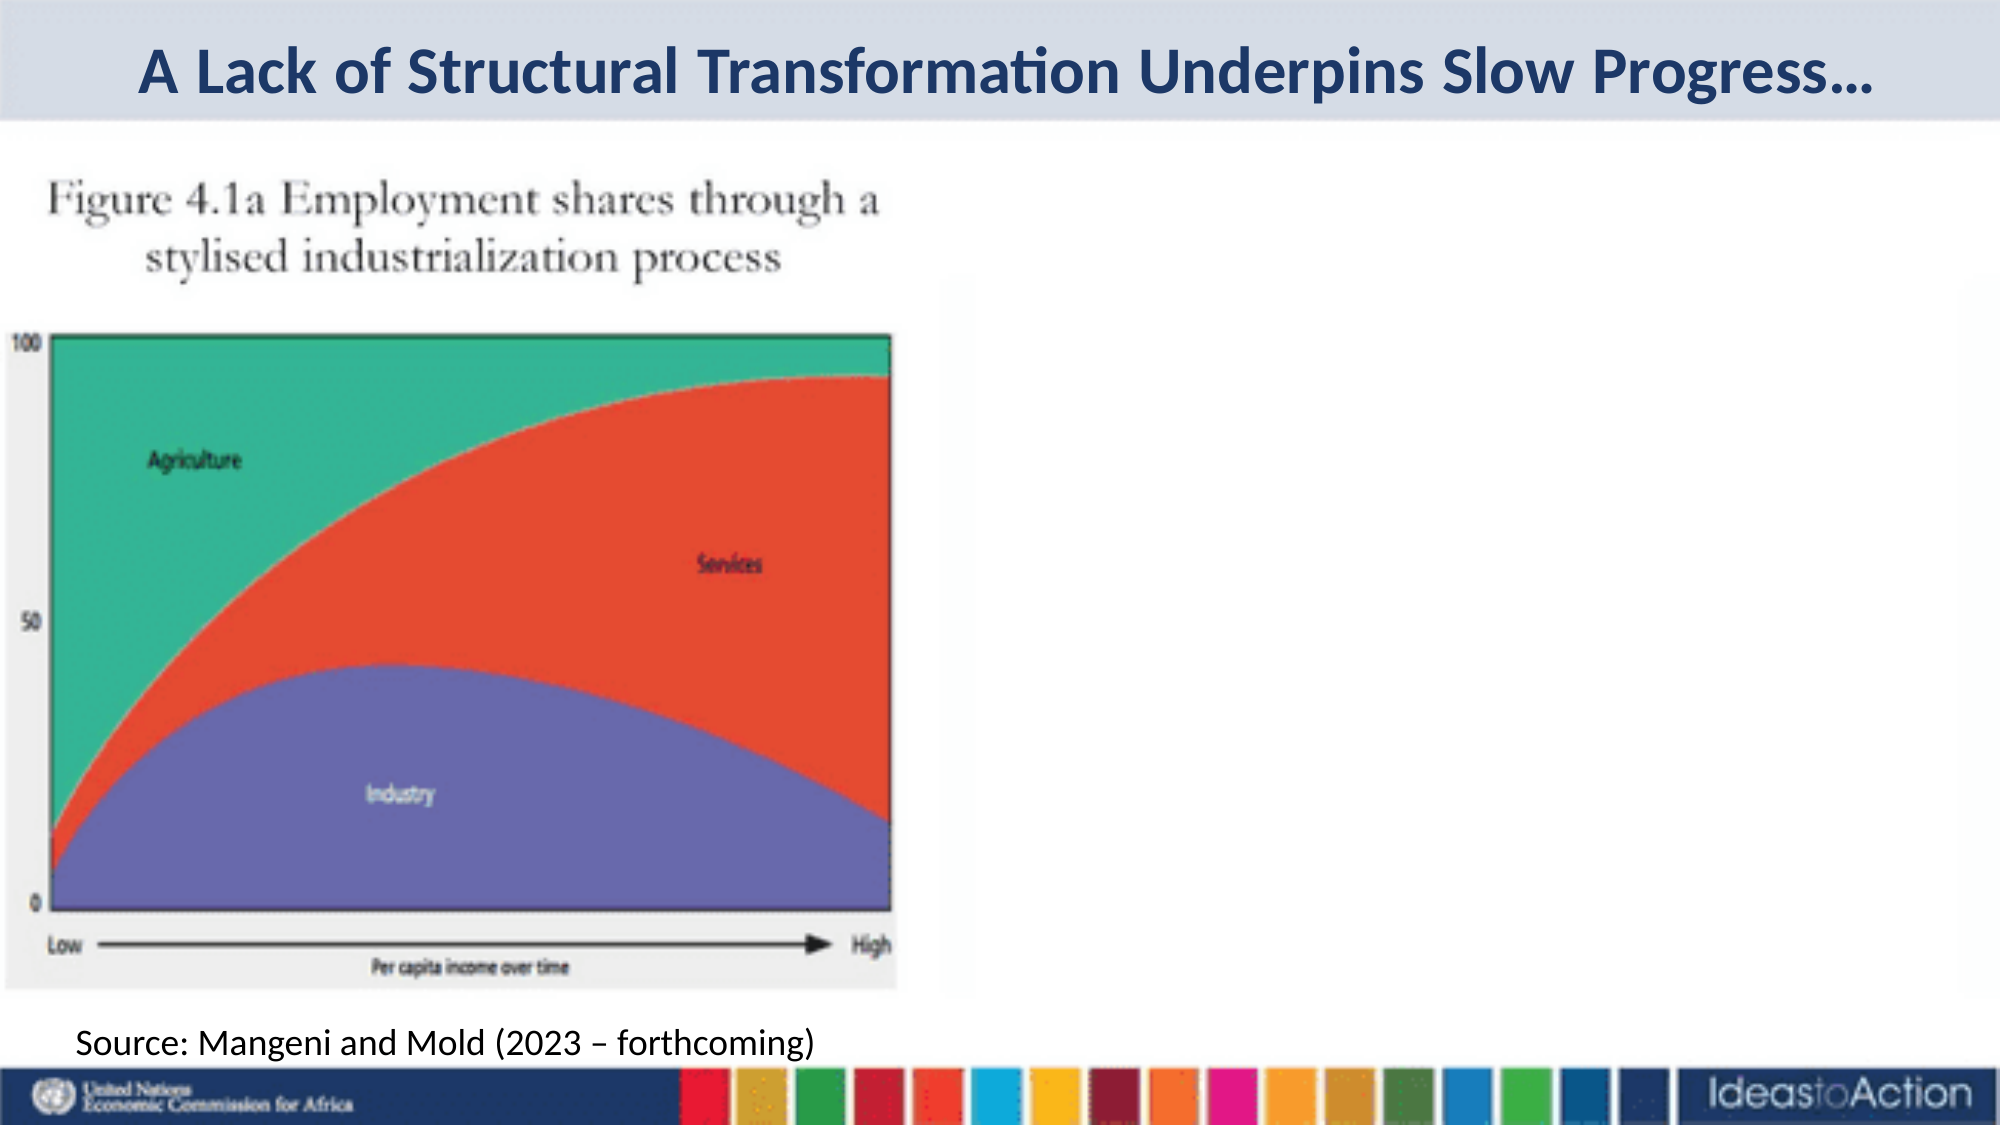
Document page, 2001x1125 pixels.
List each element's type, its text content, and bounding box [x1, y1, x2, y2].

text_box Source: Mangeni and Mold (2023 – forthcoming) [75, 1025, 843, 1063]
text_box [0, 0, 2000, 1125]
text_box A Lack of Structural Transformation Underpins Slow Progress… [138, 40, 1896, 107]
